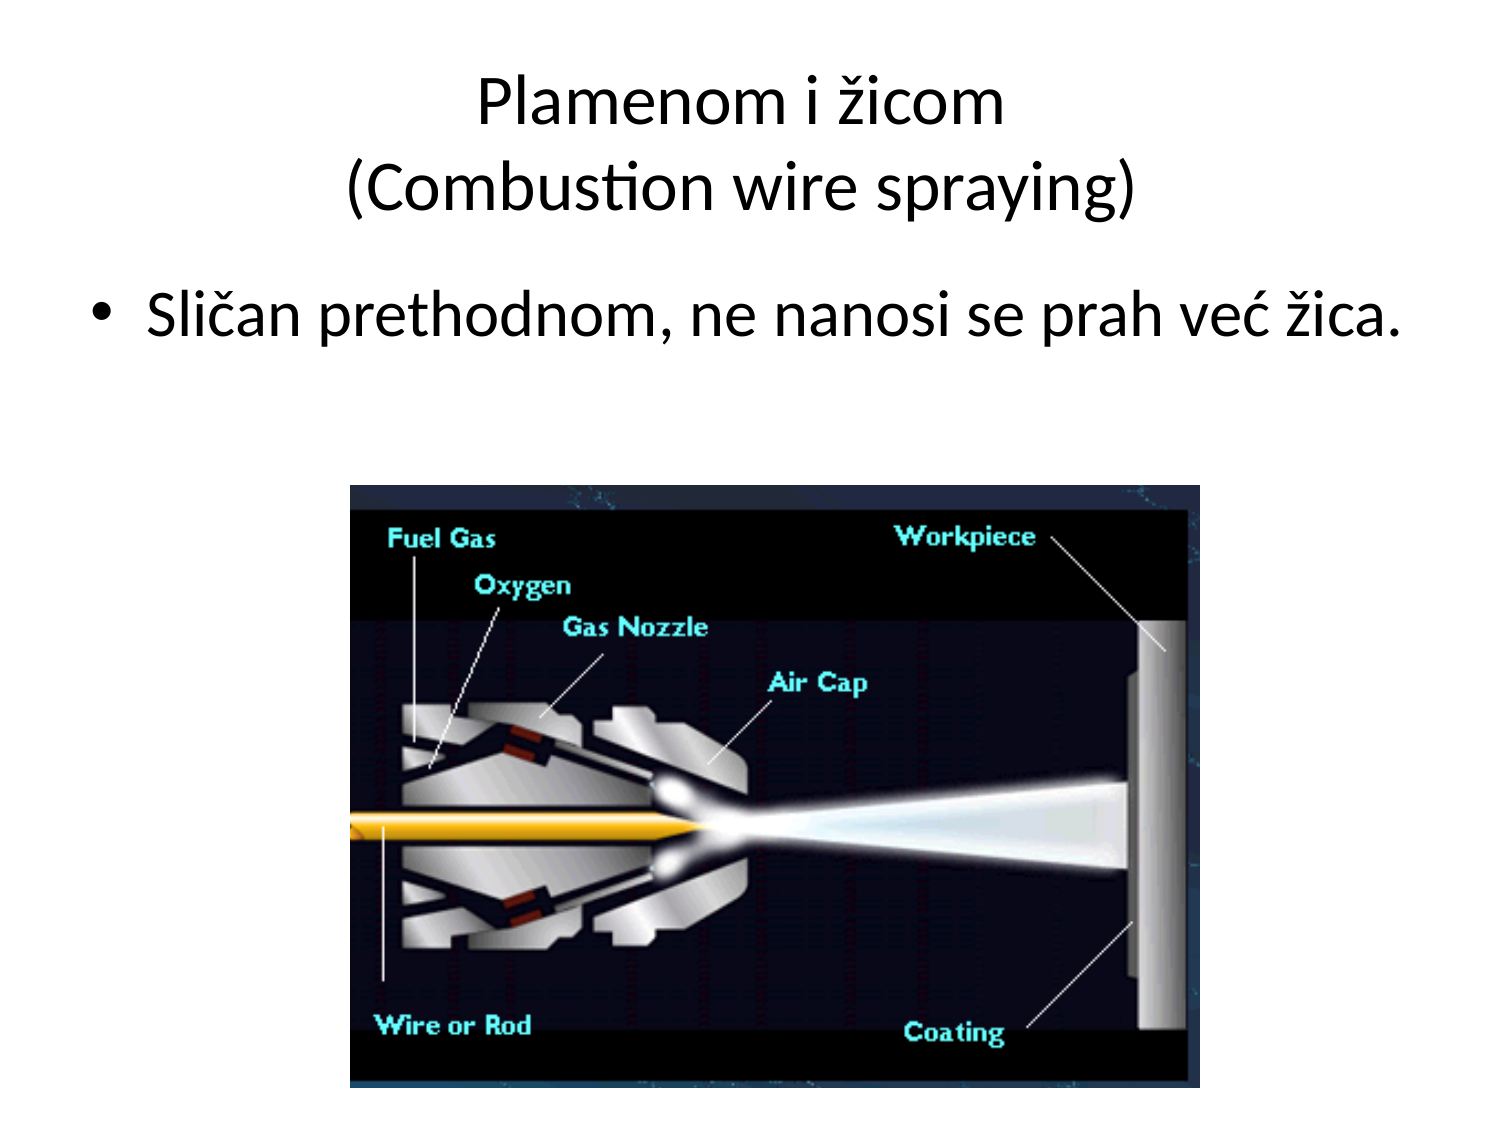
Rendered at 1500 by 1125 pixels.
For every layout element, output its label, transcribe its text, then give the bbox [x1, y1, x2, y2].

picture [349, 485, 1201, 1089]
list Sličan prethodnom, ne nanosi se prah već žica. [75, 262, 1425, 1005]
title Plamenom i žicom (Combustion wire spraying) [75, 45, 1425, 233]
